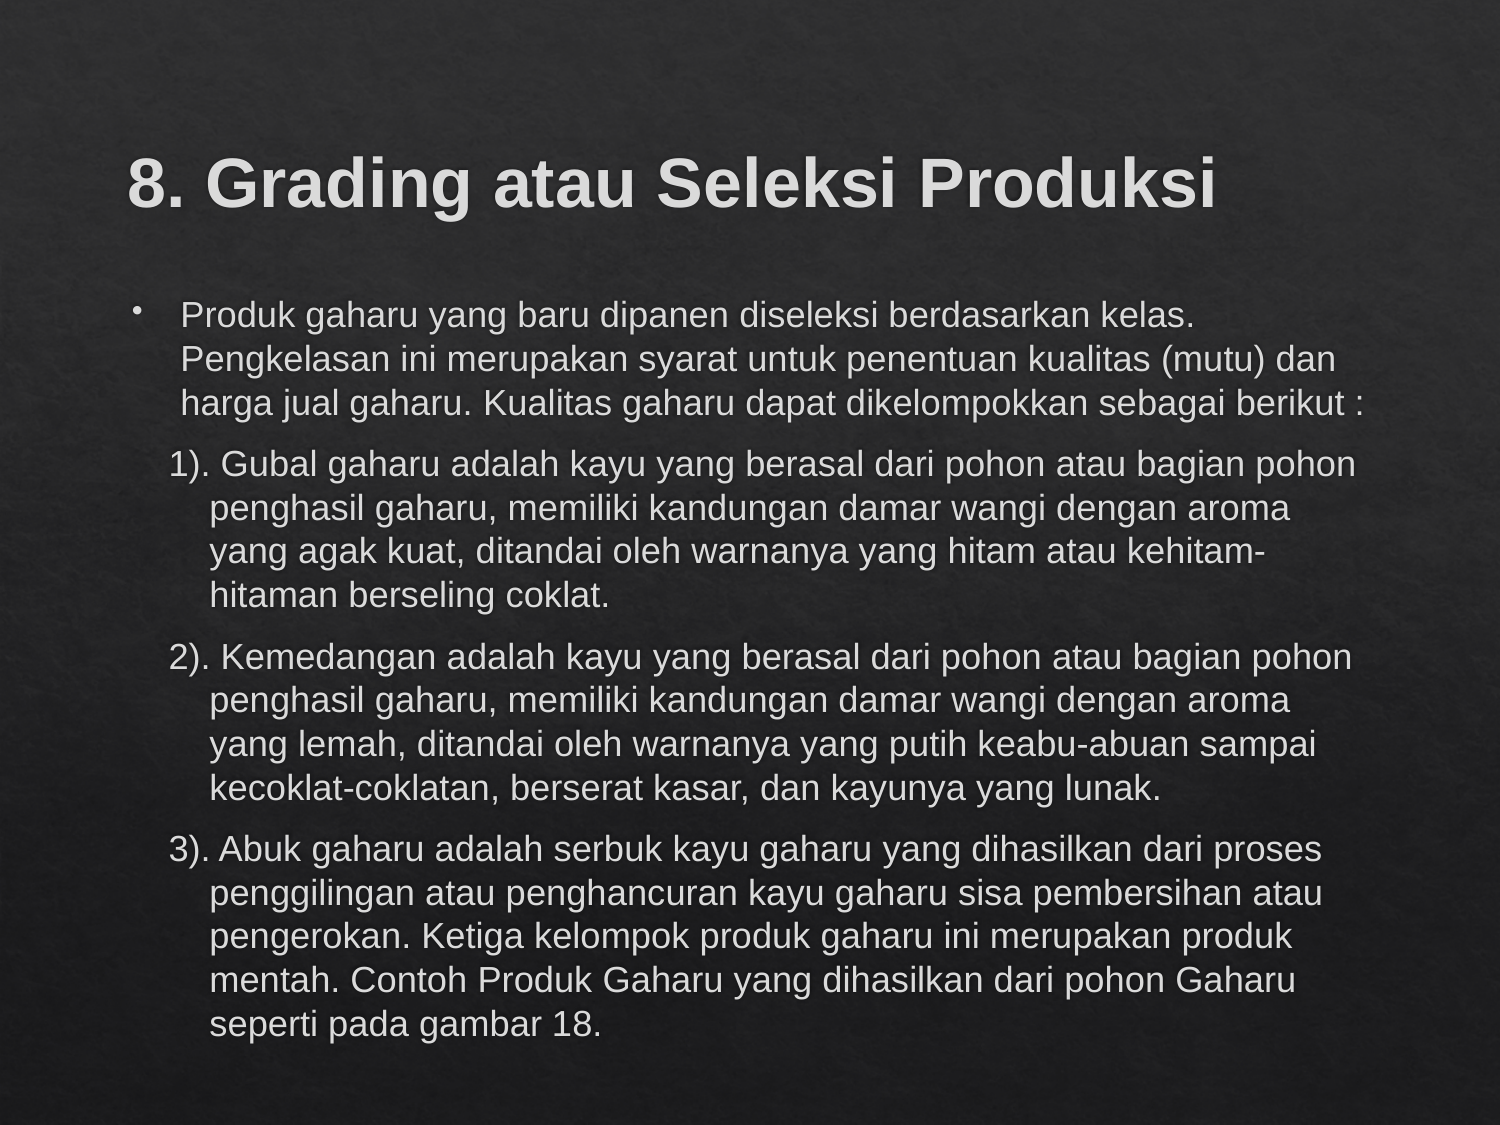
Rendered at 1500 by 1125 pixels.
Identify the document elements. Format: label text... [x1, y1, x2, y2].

list Produk gaharu yang baru dipanen diseleksi berdasarkan kelas. Pengkelasan ini merupakan syarat untuk penentuan kualitas (mutu) dan harga jual gaharu. Kualitas gaharu dapat dikelompokkan sebagai berikut : 1). Gubal gaharu adalah kayu yang berasal dari pohon atau bagian pohon penghasil gaharu, memiliki kandungan damar wangi dengan aroma yang agak kuat, ditandai oleh warnanya yang hitam atau kehitam-hitaman berseling coklat. 2). Kemedangan adalah kayu yang berasal dari pohon atau bagian pohon penghasil gaharu, memiliki kandungan damar wangi dengan aroma yang lemah, ditandai oleh warnanya yang putih keabu-abuan sampai kecoklat-coklatan, berserat kasar, dan kayunya yang lunak. 3). Abuk gaharu adalah serbuk kayu gaharu yang dihasilkan dari proses penggilingan atau penghancuran kayu gaharu sisa pembersihan atau pengerokan. Ketiga kelompok produk gaharu ini merupakan produk mentah. Contoh Produk Gaharu yang dihasilkan dari pohon Gaharu seperti pada gambar 18. [112, 284, 1387, 1083]
title 8. Grading atau Seleksi Produksi [112, 99, 1387, 260]
